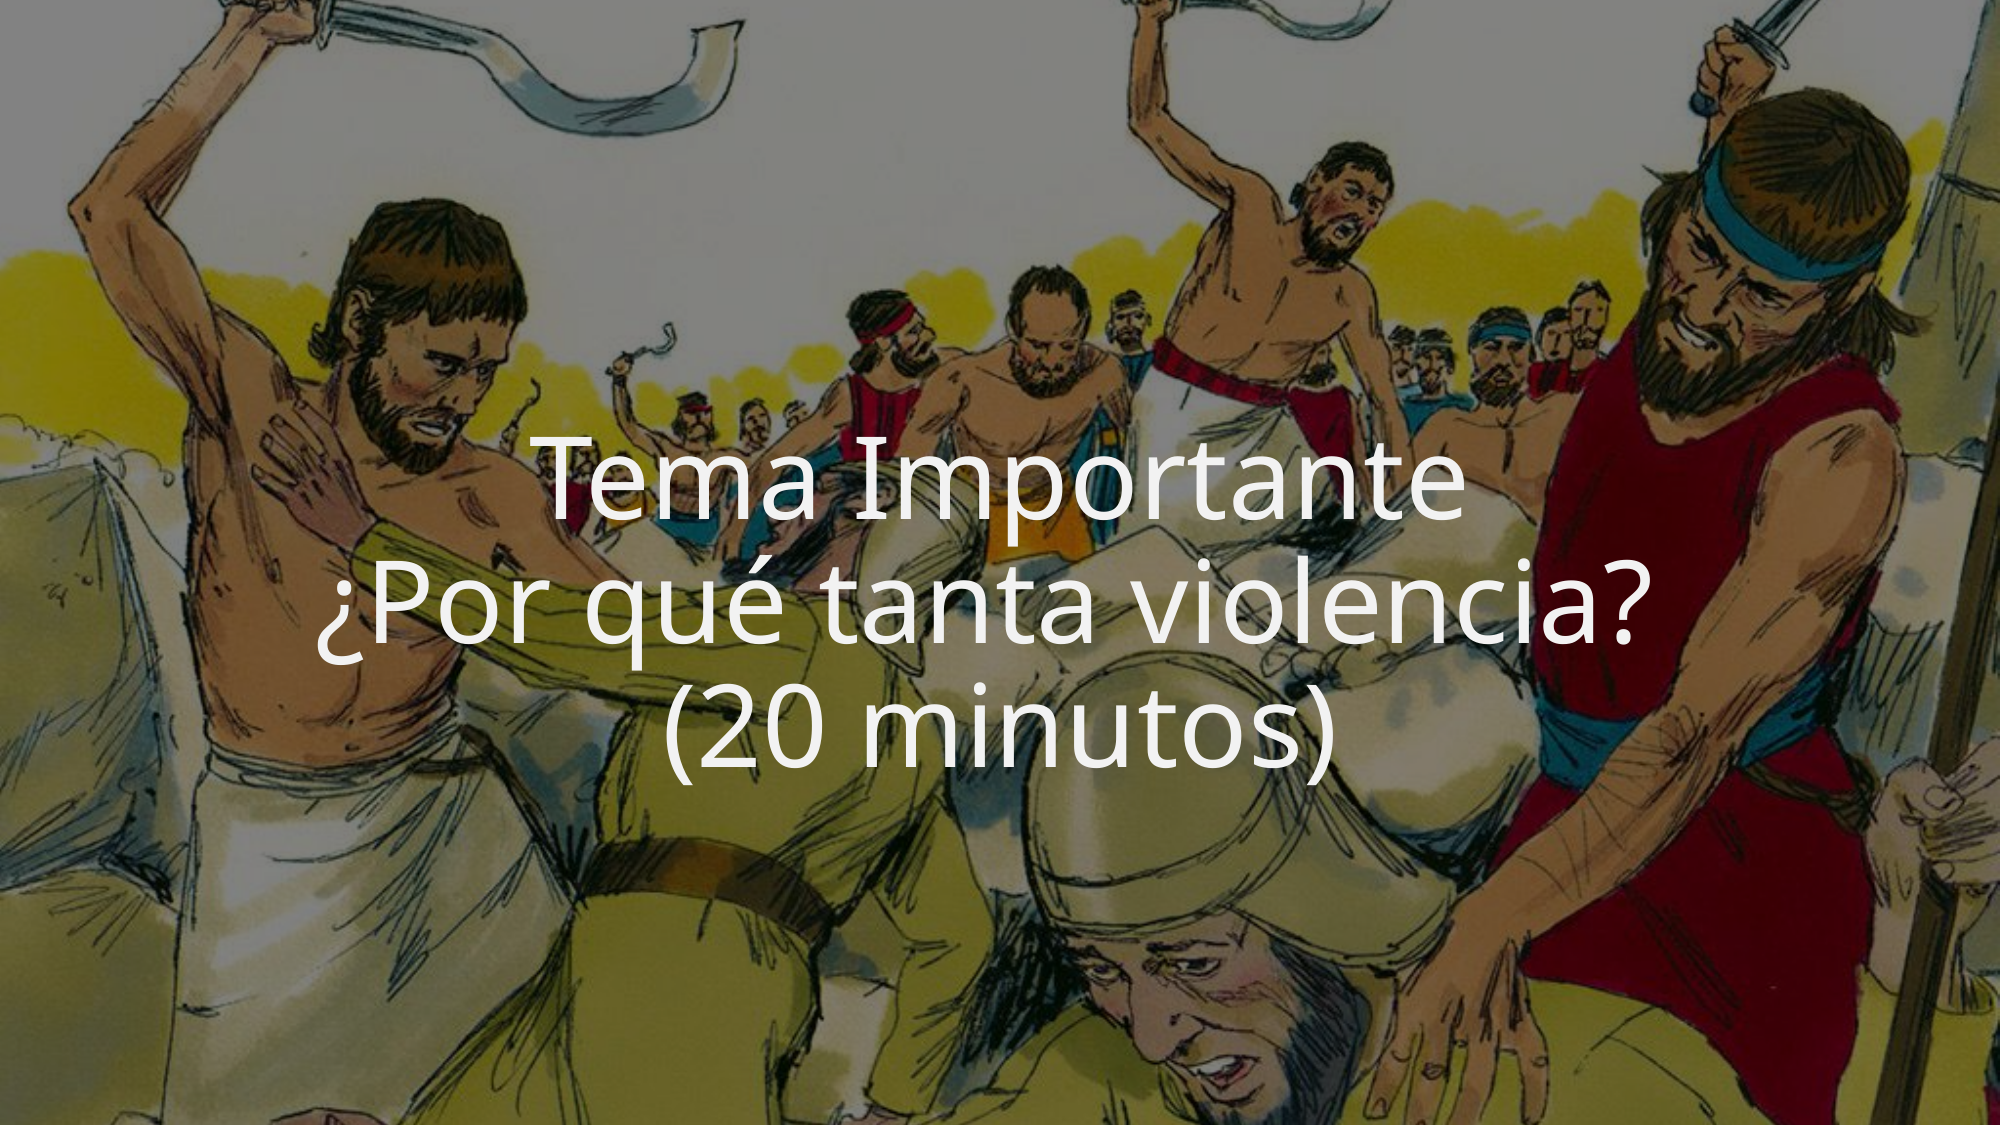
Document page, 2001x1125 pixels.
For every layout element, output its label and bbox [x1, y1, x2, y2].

list [0, 0, 2000, 1125]
